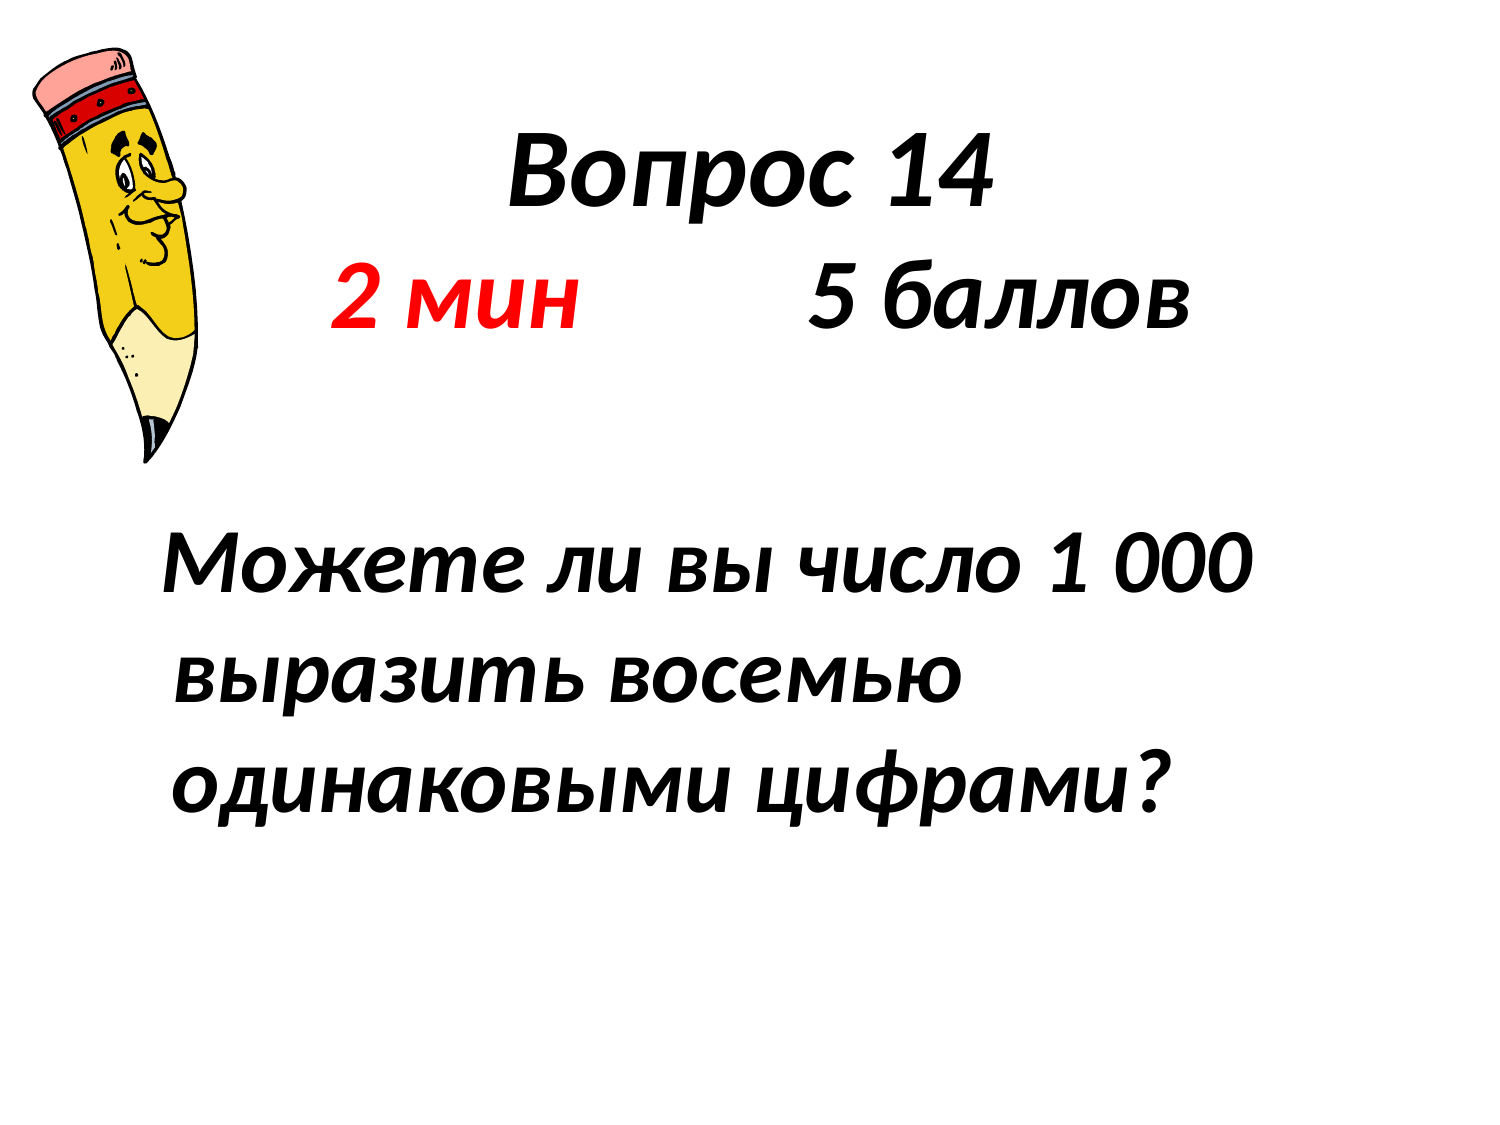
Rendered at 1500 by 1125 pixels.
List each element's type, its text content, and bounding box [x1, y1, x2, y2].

picture [29, 42, 199, 464]
title Вопрос 14 2 мин 5 баллов [202, 45, 1425, 208]
list Можете ли вы число 1 000 выразить восемью одинаковыми цифрами? [100, 208, 1451, 951]
